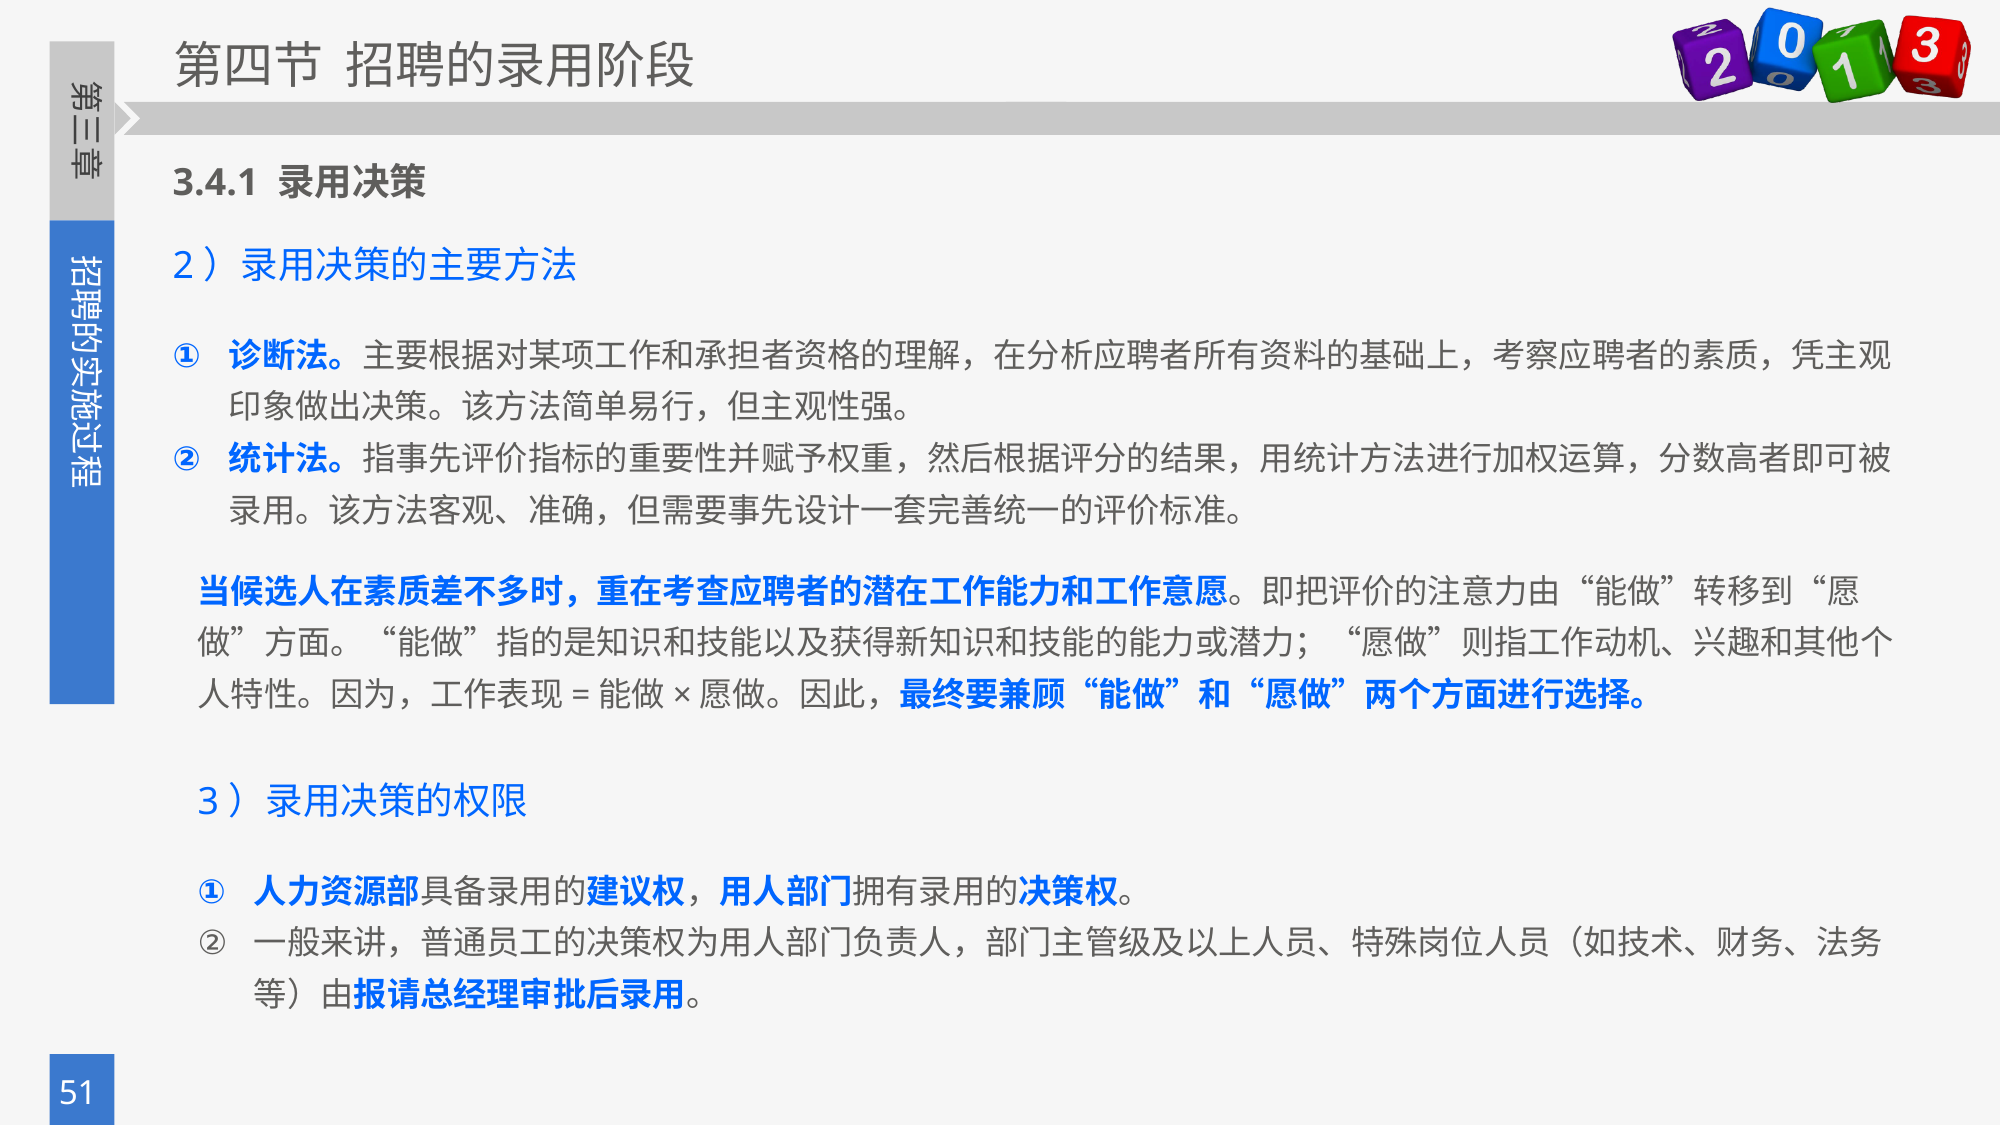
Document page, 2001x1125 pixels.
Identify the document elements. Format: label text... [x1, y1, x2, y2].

picture [1672, 7, 1971, 103]
text_box 2）录用决策的主要方法 [157, 219, 1938, 294]
text_box 当候选人在素质差不多时，重在考查应聘者的潜在工作能力和工作意愿。即把评价的注意力由“能做”转移到“愿做”方面。“能做”指的是知识和技能以及获得新知识和技能的能力或潜力；“愿做”则指工作动机、兴趣和其他个人特性。因为，工作表现=能做×愿做。因此，最终要兼顾“能做”和“愿做”两个方面进行选择。 [182, 550, 1938, 721]
text_box 人力资源部具备录用的建议权，用人部门拥有录用的决策权。 一般来讲，普通员工的决策权为用人部门负责人，部门主管级及以上人员、特殊岗位人员（如技术、财务、法务等）由报请总经理审批后录用。 [183, 850, 1963, 1021]
text_box 诊断法。主要根据对某项工作和承担者资格的理解，在分析应聘者所有资料的基础上，考察应聘者的素质，凭主观印象做出决策。该方法简单易行，但主观性强。 统计法。指事先评价指标的重要性并赋予权重，然后根据评分的结果，用统计方法进行加权运算，分数高者即可被录用。该方法客观、准确，但需要事先设计一套完善统一的评价标准。 [157, 314, 1938, 537]
text_box 3.4.1 录用决策 [157, 137, 1024, 211]
text_box 3）录用决策的权限 [183, 755, 1963, 830]
